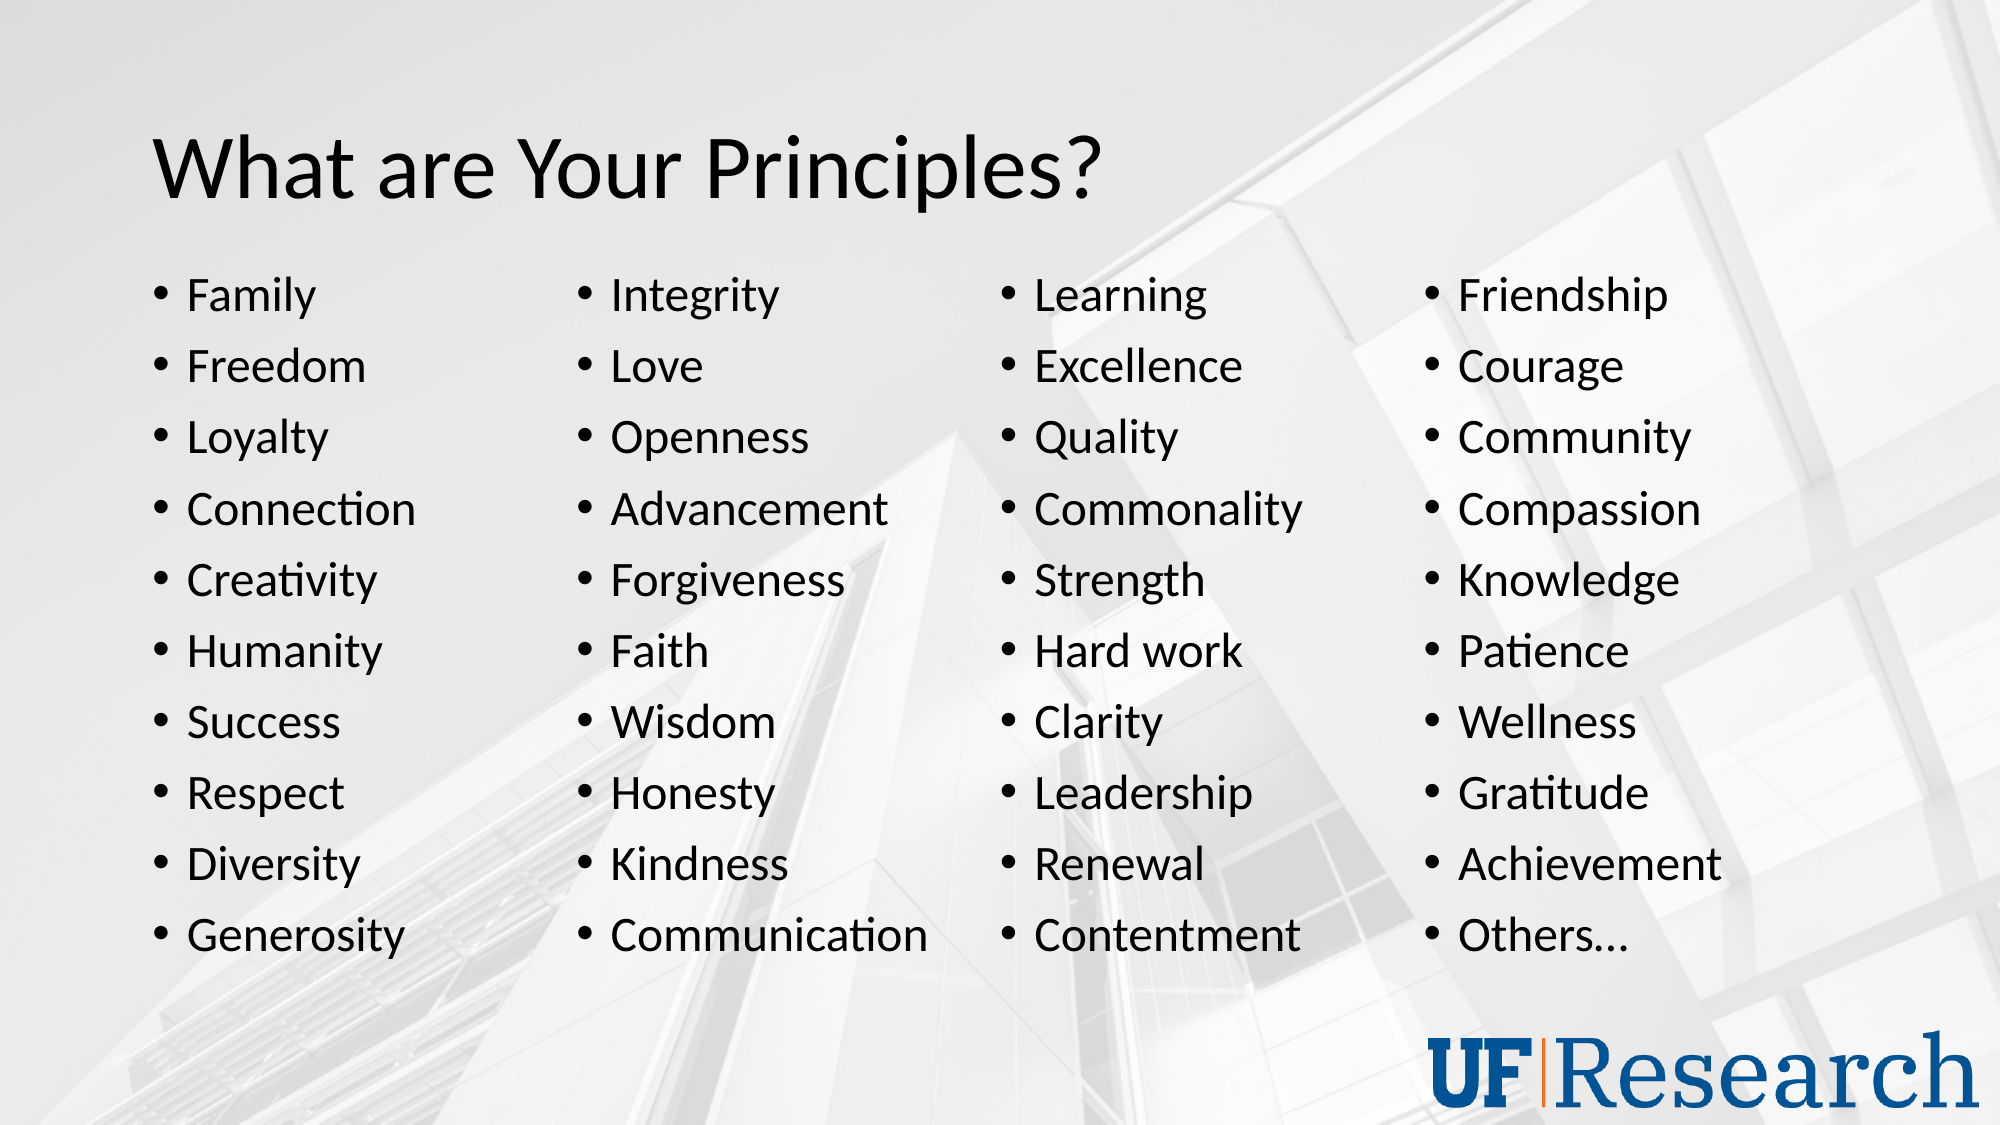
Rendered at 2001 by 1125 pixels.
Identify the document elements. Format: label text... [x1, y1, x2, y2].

title What are Your Principles? [137, 59, 1863, 261]
picture [0, 0, 2000, 1125]
list Family Freedom Loyalty Connection Creativity Humanity Success Respect Diversity Generosity Integrity Love Openness Advancement Forgiveness Faith Wisdom Honesty Kindness Communication Learning Excellence Quality Commonality Strength Hard work Clarity Leadership Renewal Contentment Friendship Courage Community Compassion Knowledge Patience Wellness Gratitude Achievement Others… [137, 261, 1863, 976]
